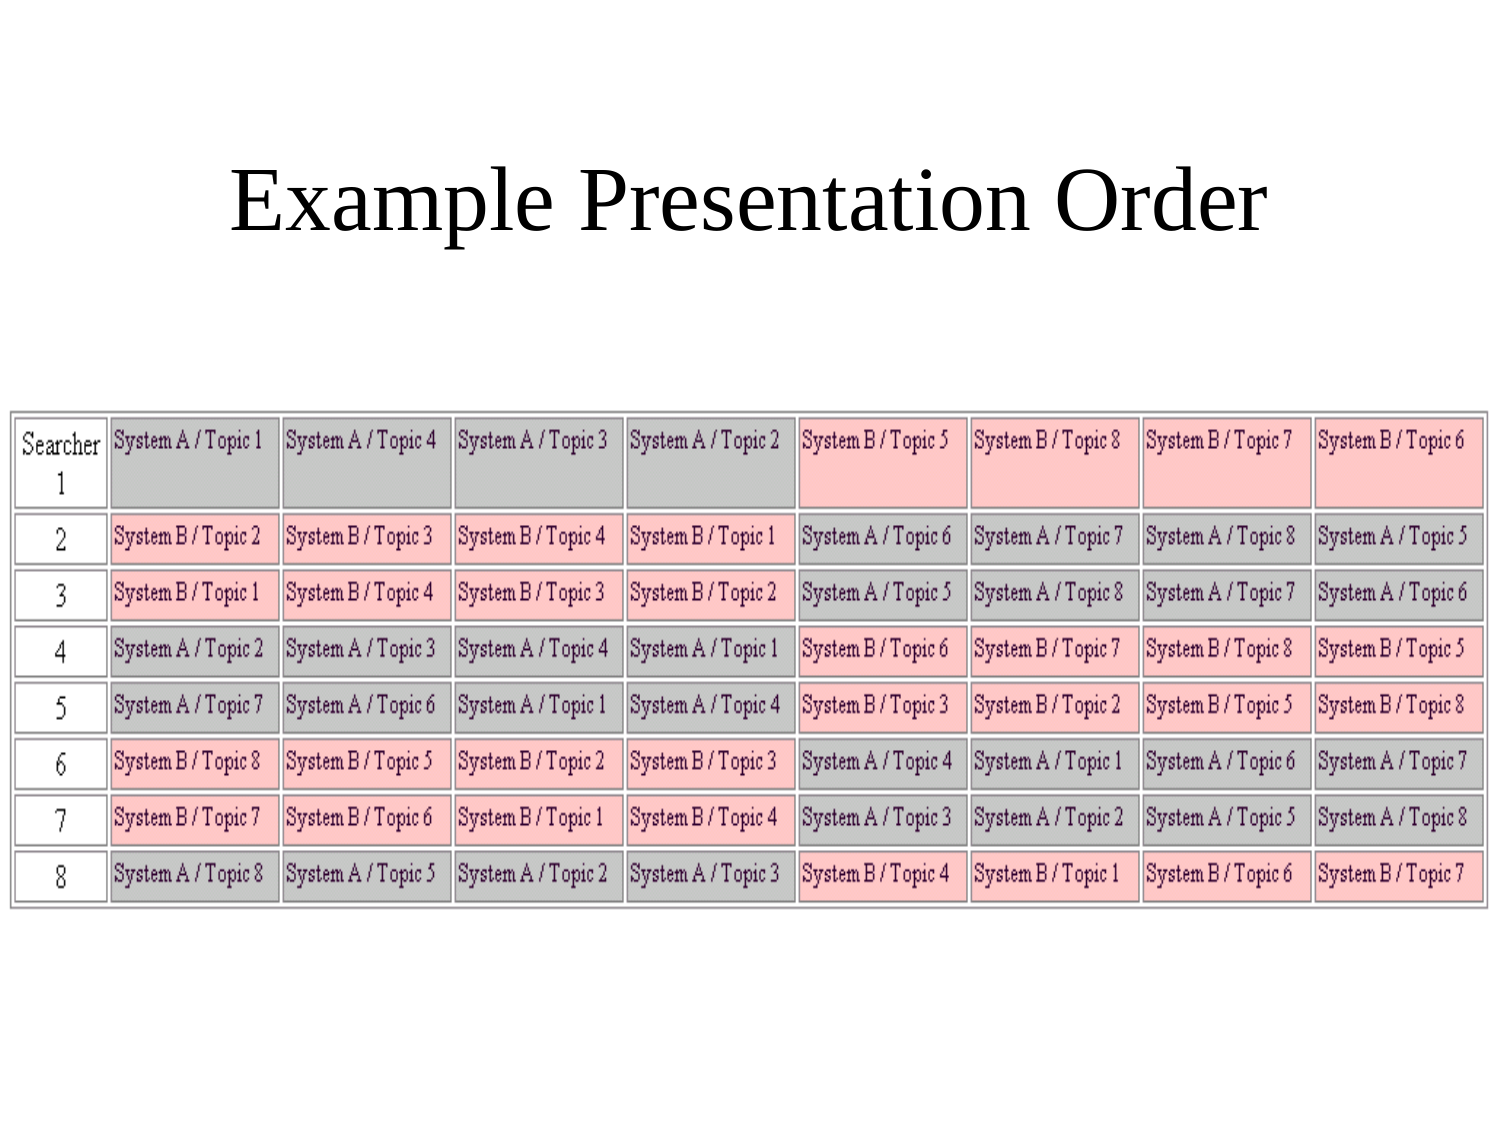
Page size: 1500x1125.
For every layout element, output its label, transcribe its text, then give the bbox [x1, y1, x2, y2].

title Example Presentation Order [112, 99, 1388, 288]
picture [0, 399, 1500, 924]
